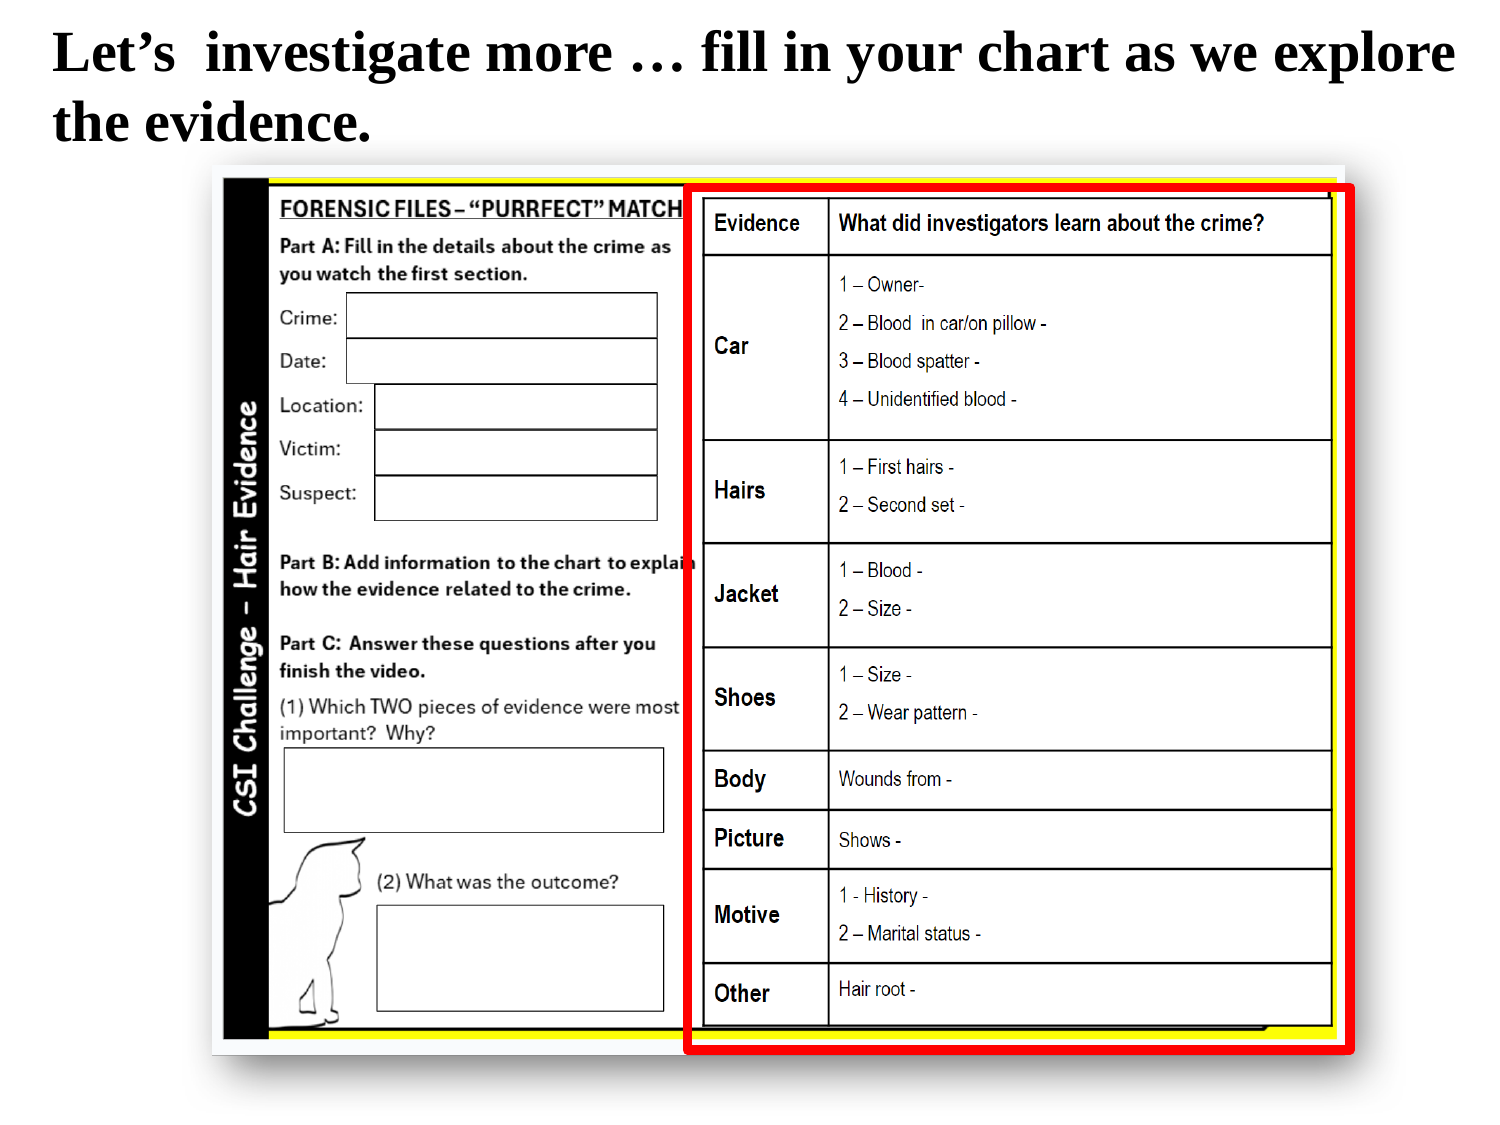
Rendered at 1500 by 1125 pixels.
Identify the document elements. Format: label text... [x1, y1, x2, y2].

text_box Let’s investigate more … fill in your chart as we explore the evidence. [37, 5, 1488, 161]
picture [212, 165, 1345, 1056]
